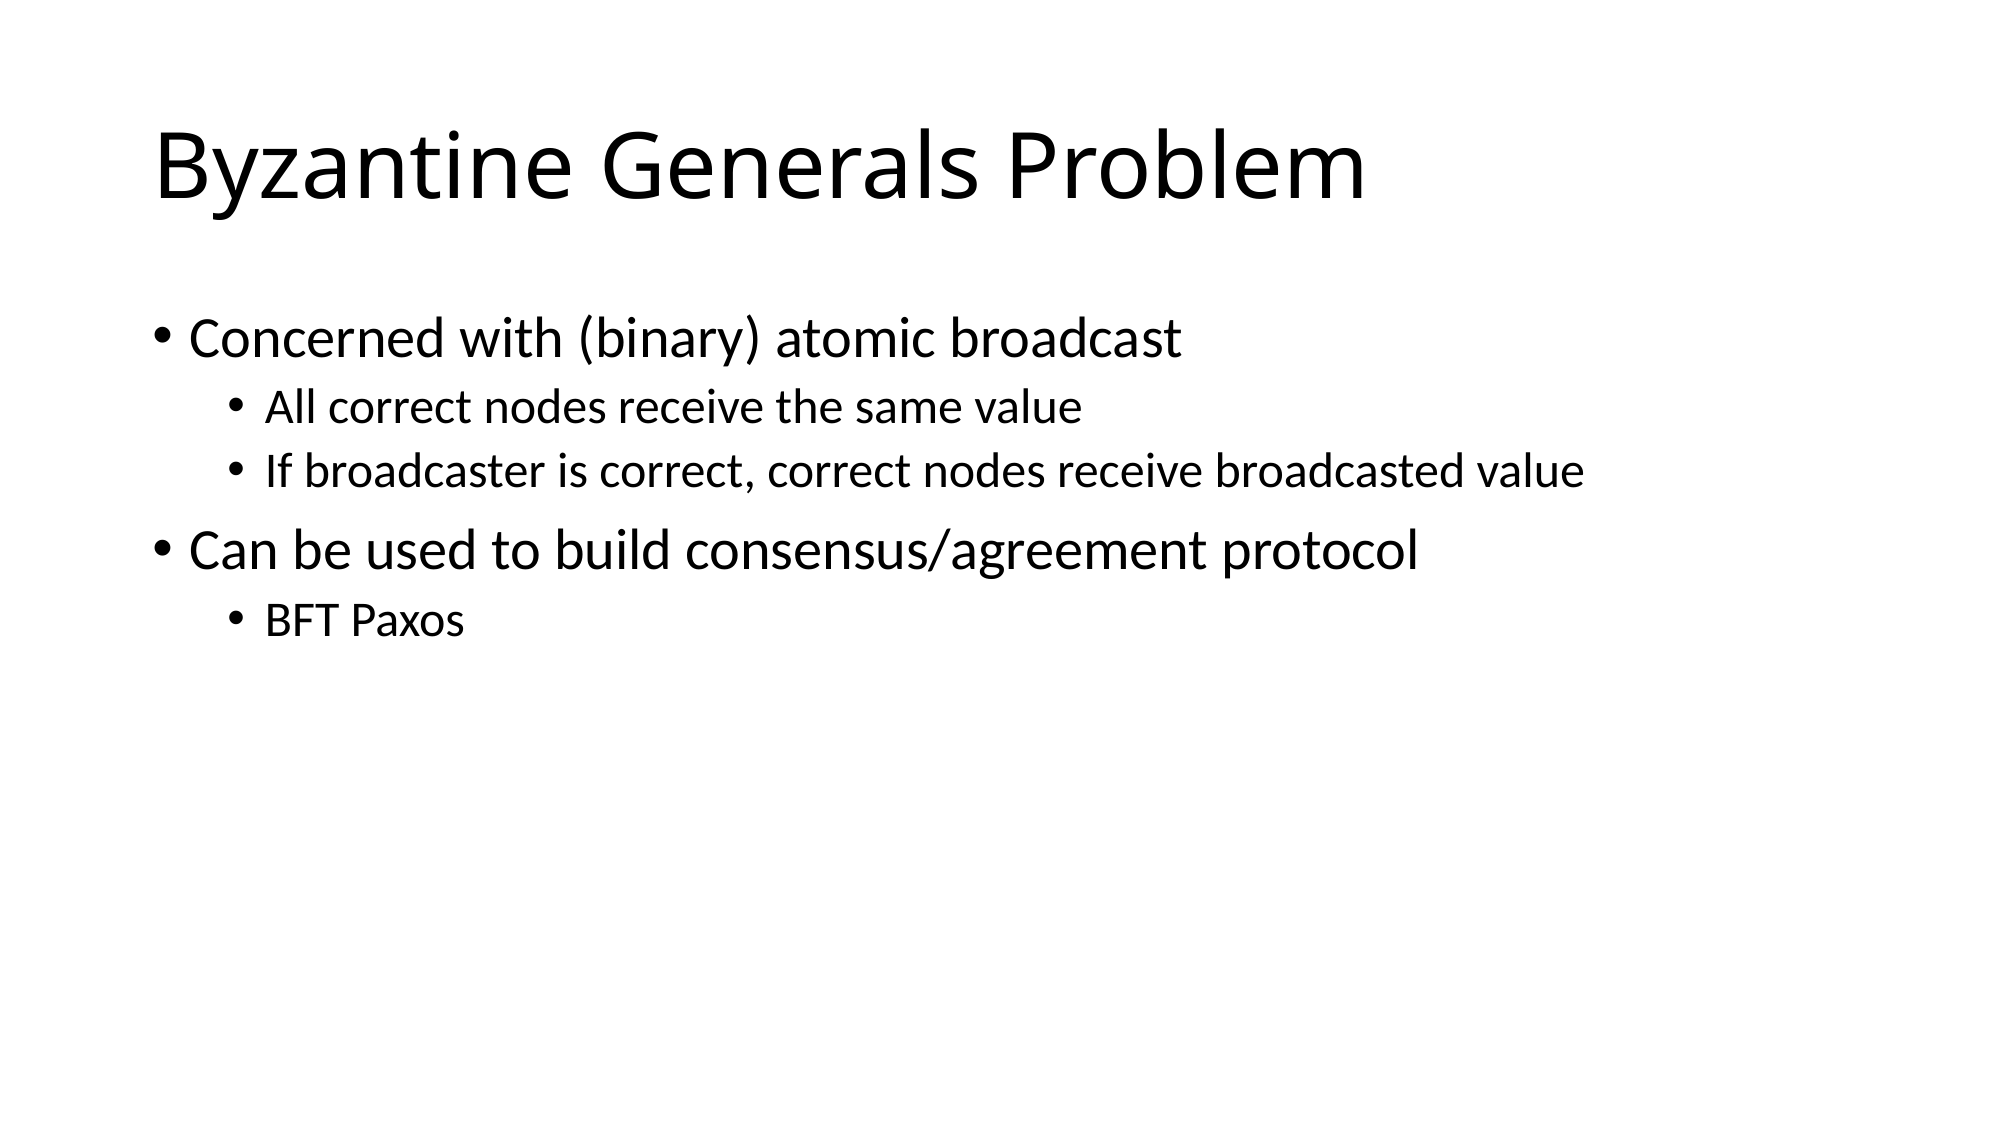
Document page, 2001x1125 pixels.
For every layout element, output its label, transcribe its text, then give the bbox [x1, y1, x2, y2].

title Byzantine Generals Problem [137, 59, 1863, 278]
list Concerned with (binary) atomic broadcast All correct nodes receive the same value If broadcaster is correct, correct nodes receive broadcasted value Can be used to build consensus/agreement protocol BFT Paxos [137, 299, 1863, 1014]
